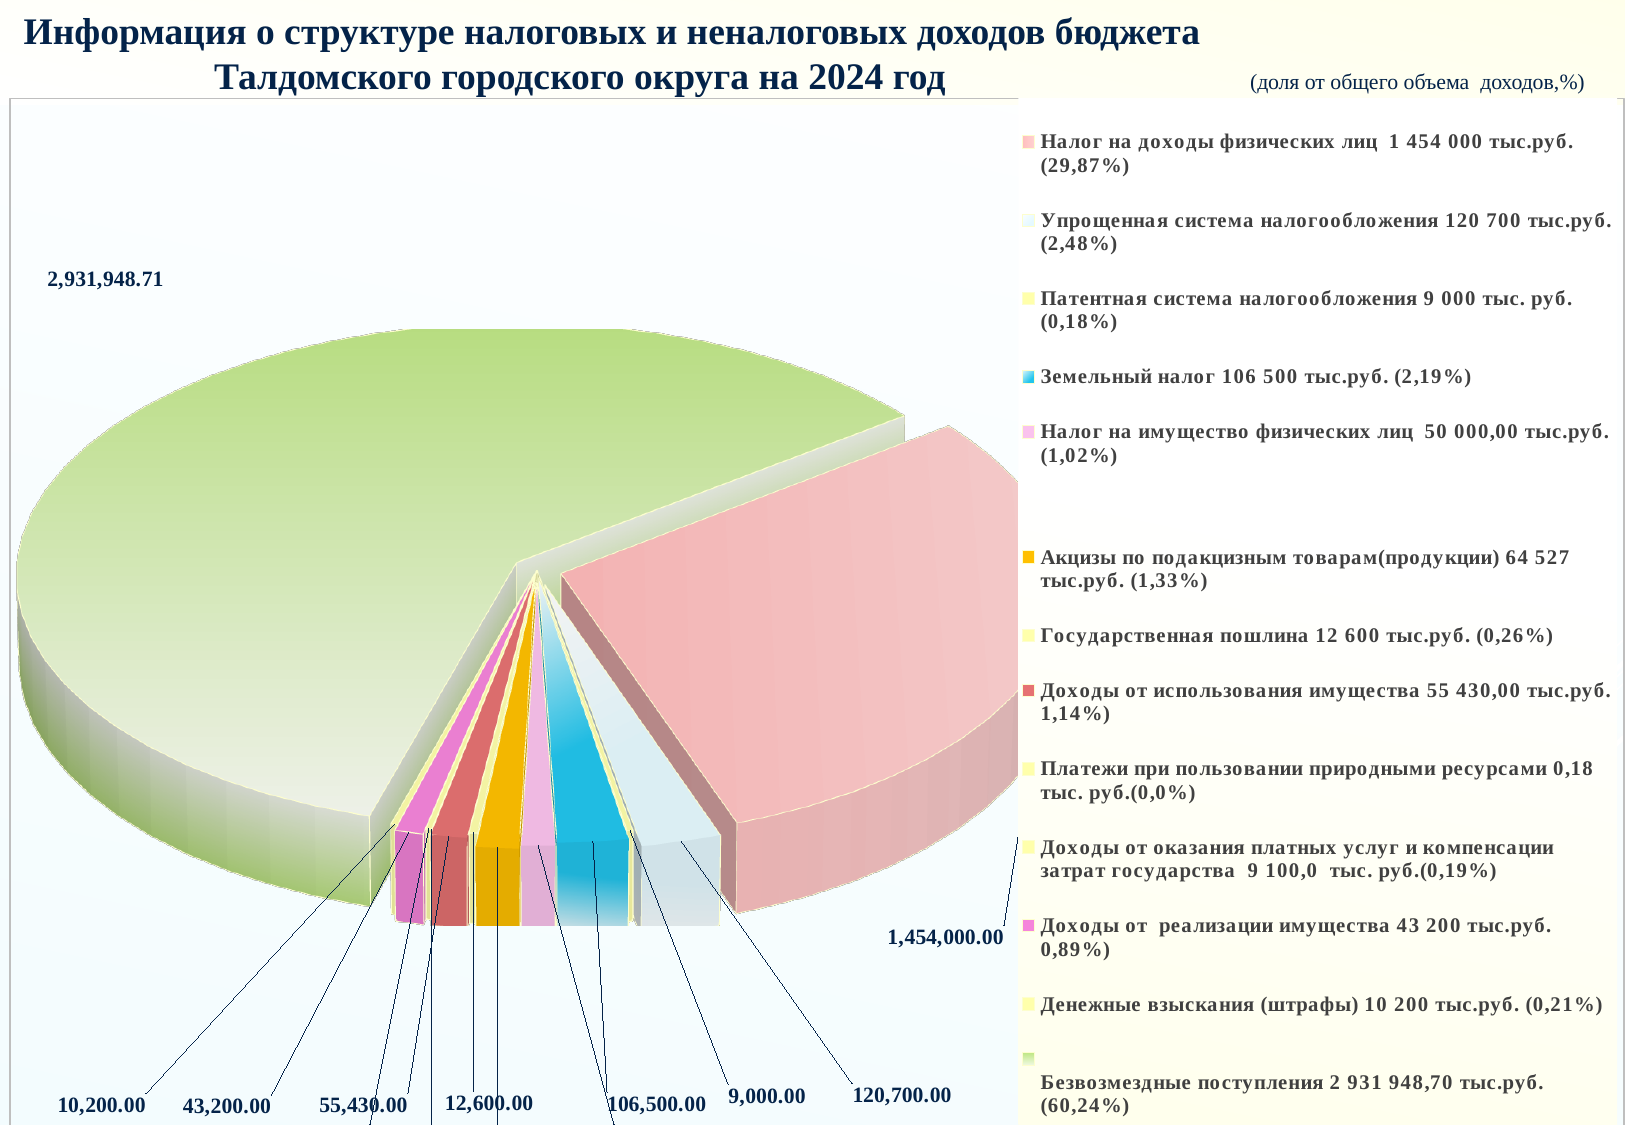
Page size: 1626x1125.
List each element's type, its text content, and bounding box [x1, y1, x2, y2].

chart [0, 97, 1625, 1125]
text_box Информация о структуре налоговых и неналоговых доходов бюджета Талдомского городского округа на 2024 год (доля от общего объема доходов,%) [0, 0, 1625, 97]
